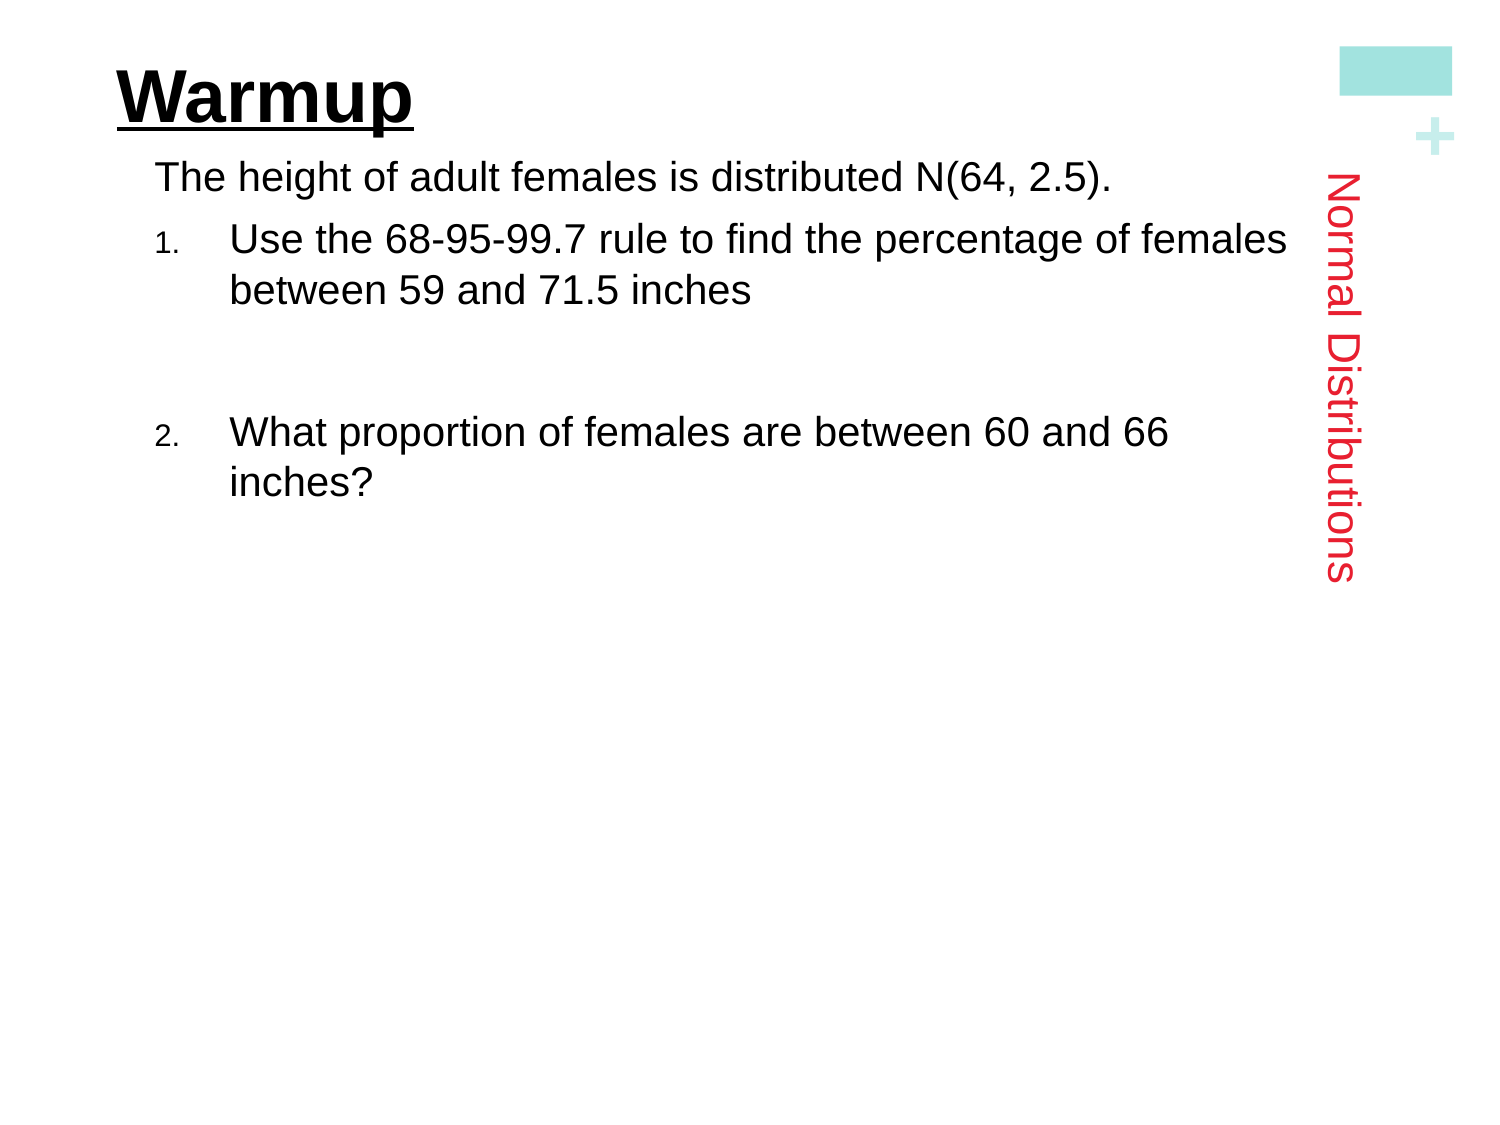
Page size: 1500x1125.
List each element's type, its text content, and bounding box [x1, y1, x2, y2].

list Warmup The height of adult females is distributed N(64, 2.5). Use the 68-95-99.7 rule to find the percentage of females between 59 and 71.5 inches What proportion of females are between 60 and 66 inches? [101, 59, 1312, 513]
title Normal Distributions [1311, 156, 1424, 1005]
